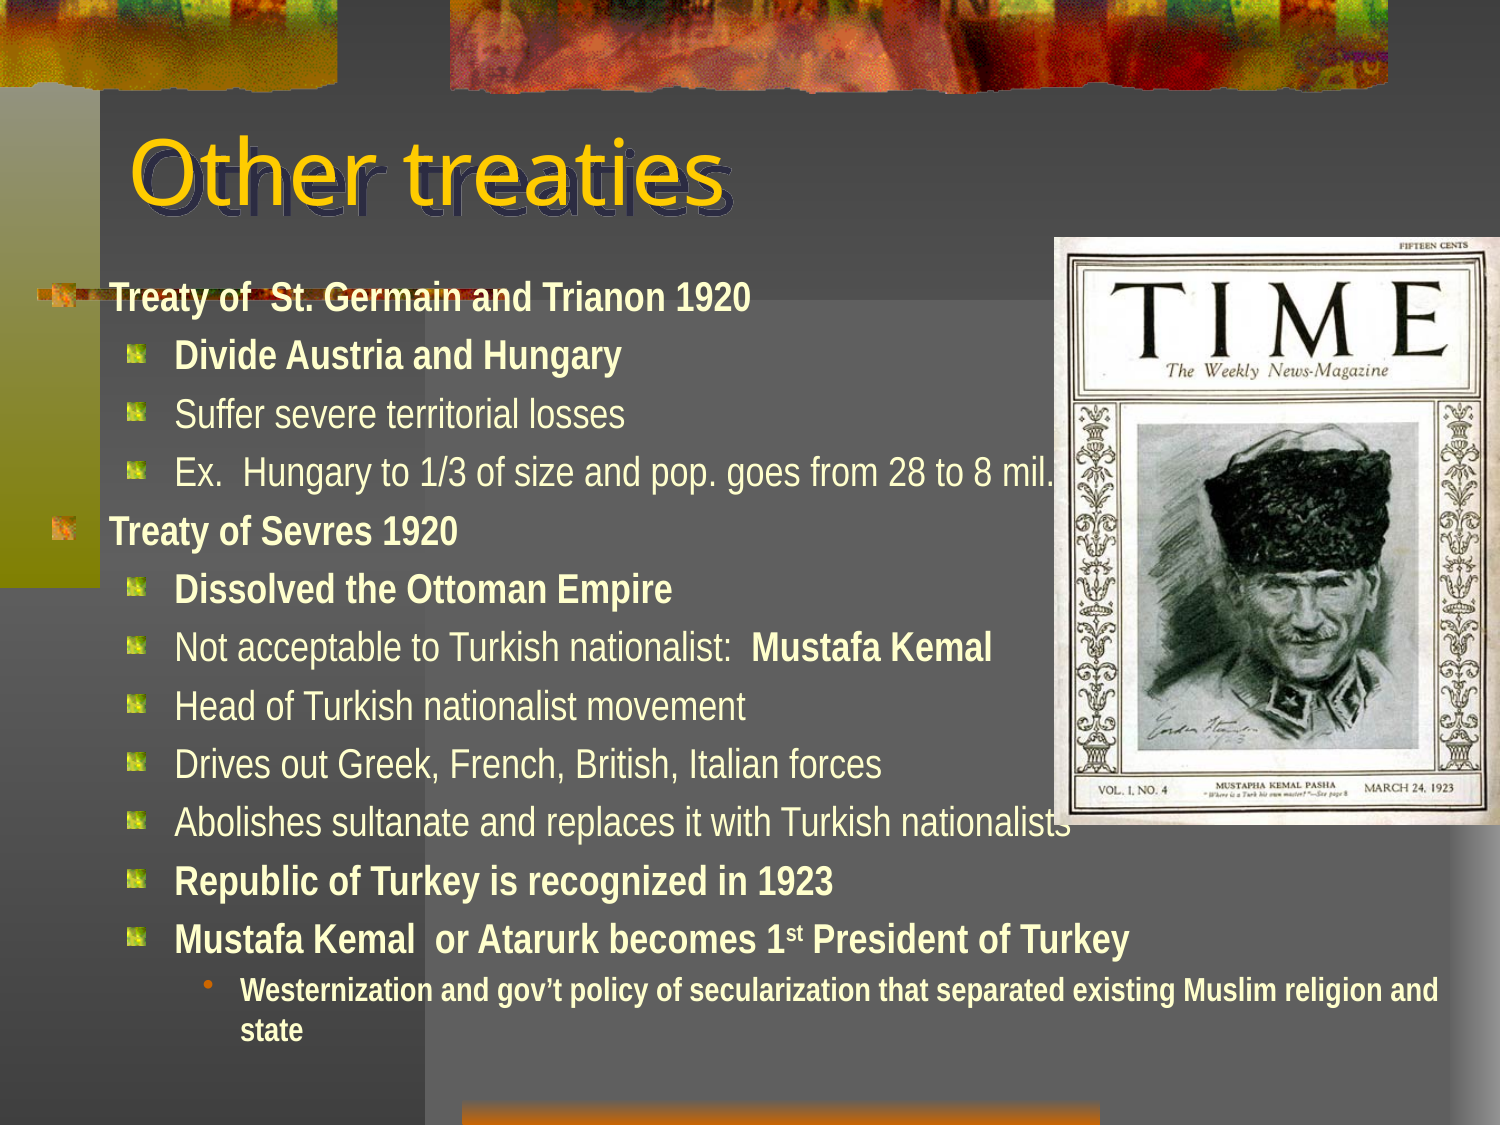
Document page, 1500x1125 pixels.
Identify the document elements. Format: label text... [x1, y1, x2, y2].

picture [127, 694, 146, 713]
picture [127, 752, 146, 771]
picture [127, 461, 146, 479]
picture [52, 283, 76, 307]
picture [127, 869, 146, 888]
picture [127, 811, 146, 829]
picture [52, 516, 76, 540]
picture [127, 402, 146, 421]
picture [0, 0, 338, 94]
picture [450, 0, 1388, 74]
picture [127, 636, 146, 654]
title Other treaties [112, 74, 1388, 262]
picture [1053, 237, 1500, 826]
picture [127, 577, 146, 596]
picture [127, 344, 146, 363]
list Treaty of St. Germain and Trianon 1920 Divide Austria and Hungary Suffer severe territorial losses Ex. Hungary to 1/3 of size and pop. goes from 28 to 8 mil. Treaty of Sevres 1920 Dissolved the Ottoman Empire Not acceptable to Turkish nationalist: Mustafa Kemal Head of Turkish nationalist movement Drives out Greek, French, British, Italian forces Abolishes sultanate and replaces it with Turkish nationalists Republic of Turkey is recognized in 1923 Mustafa Kemal or Atarurk becomes 1st President of Turkey Westernization and gov’t policy of secularization that separated existing Muslim religion and state [37, 262, 1500, 1001]
picture [127, 927, 146, 946]
